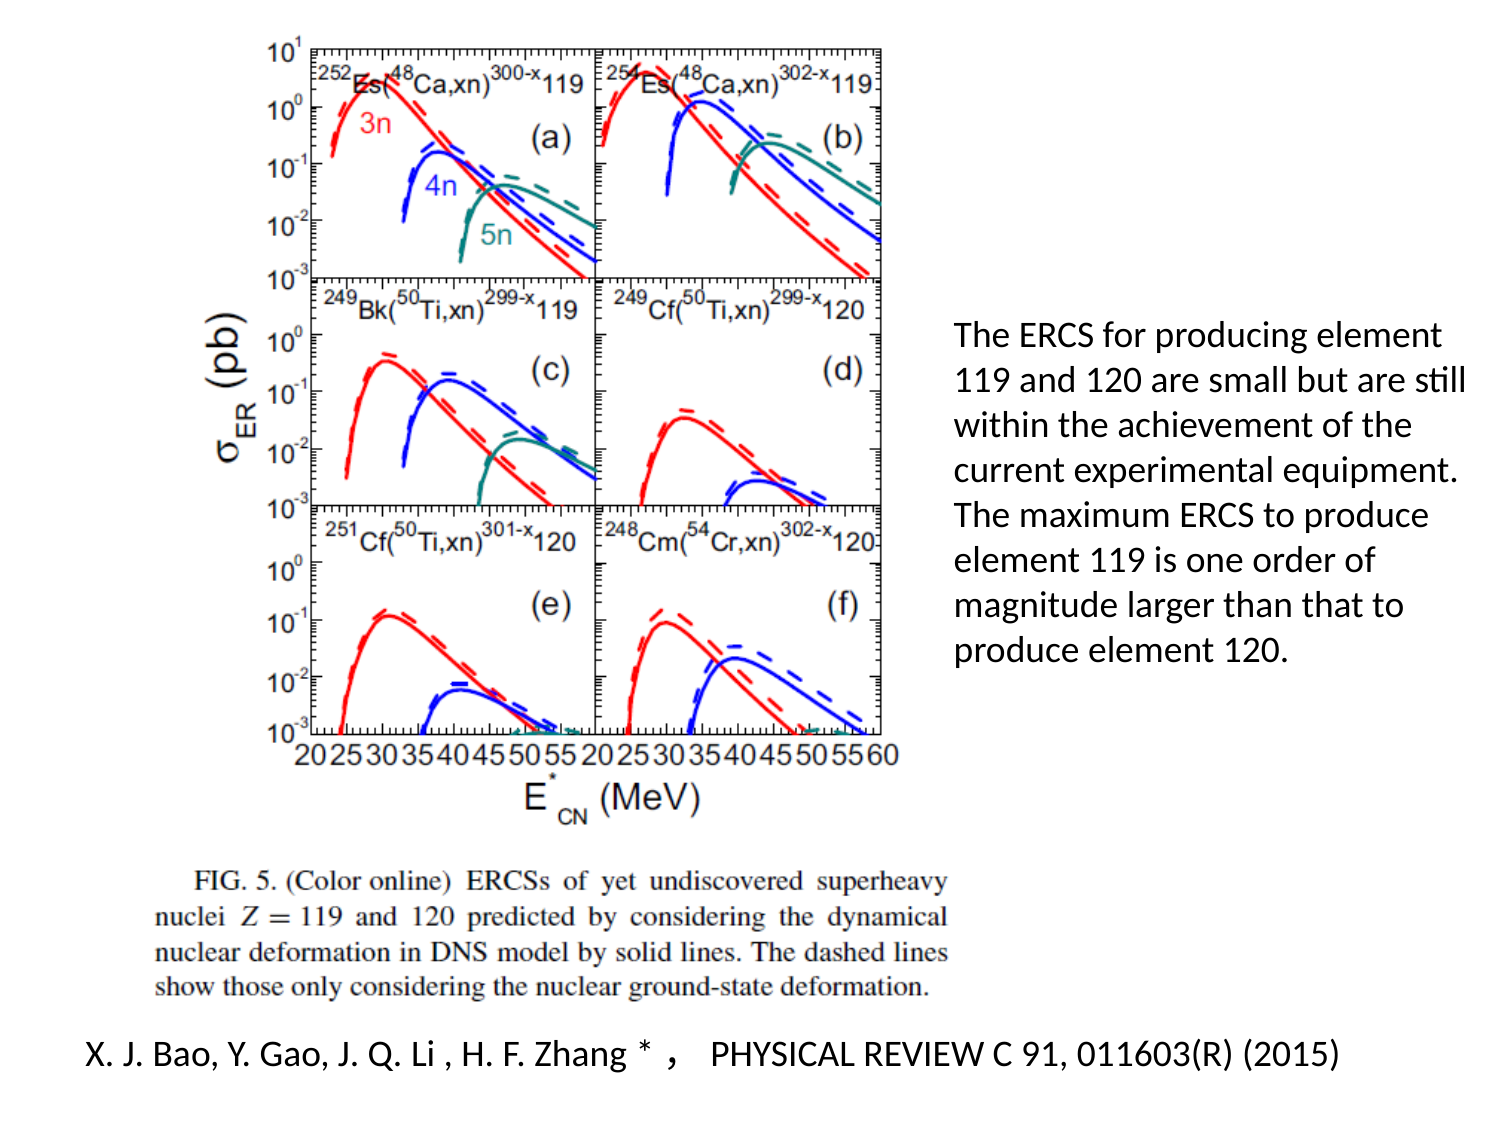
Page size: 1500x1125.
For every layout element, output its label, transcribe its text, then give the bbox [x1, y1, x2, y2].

picture [147, 4, 971, 1012]
text_box The ERCS for producing element 119 and 120 are small but are still within the achievement of the current experimental equipment. The maximum ERCS to produce element 119 is one order of magnitude larger than that to produce element 120. [975, 302, 1500, 678]
text_box X. J. Bao, Y. Gao, J. Q. Li , H. F. Zhang *，PHYSICAL REVIEW C 91, 011603(R) (2015) [70, 1021, 1356, 1082]
